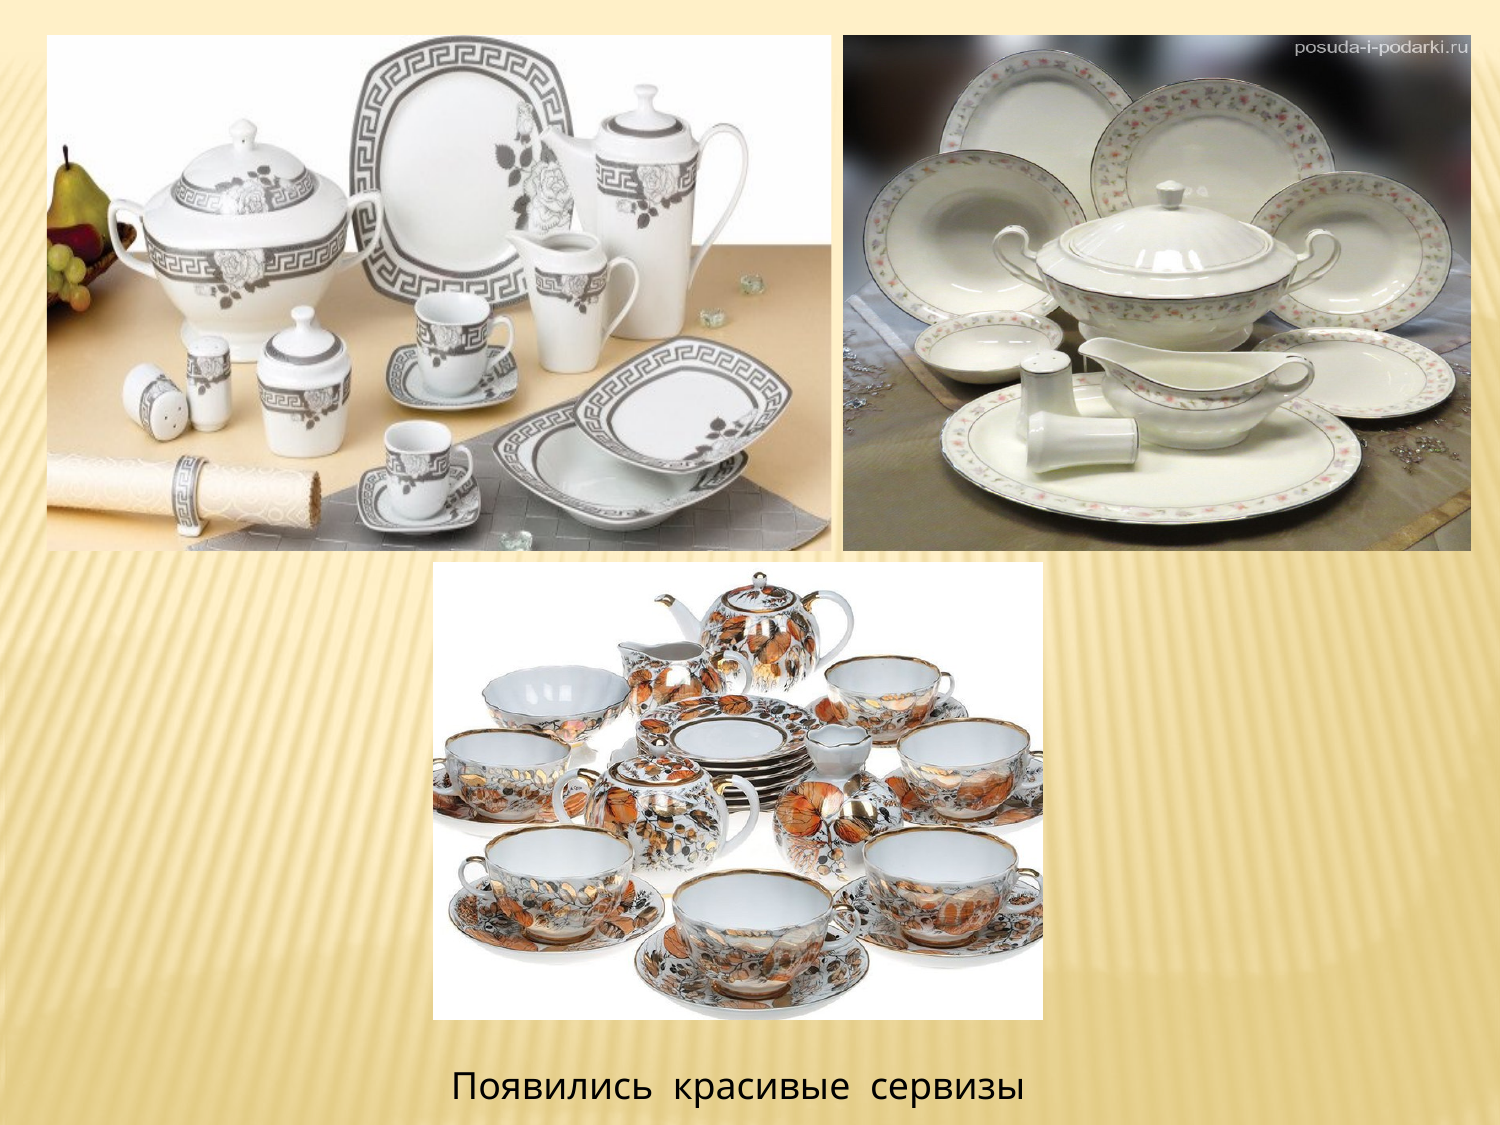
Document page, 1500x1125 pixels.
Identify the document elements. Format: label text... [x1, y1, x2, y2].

text_box Появились красивые сервизы [35, 1054, 1442, 1115]
picture [433, 562, 1044, 1020]
picture [843, 34, 1471, 552]
picture [46, 34, 832, 552]
